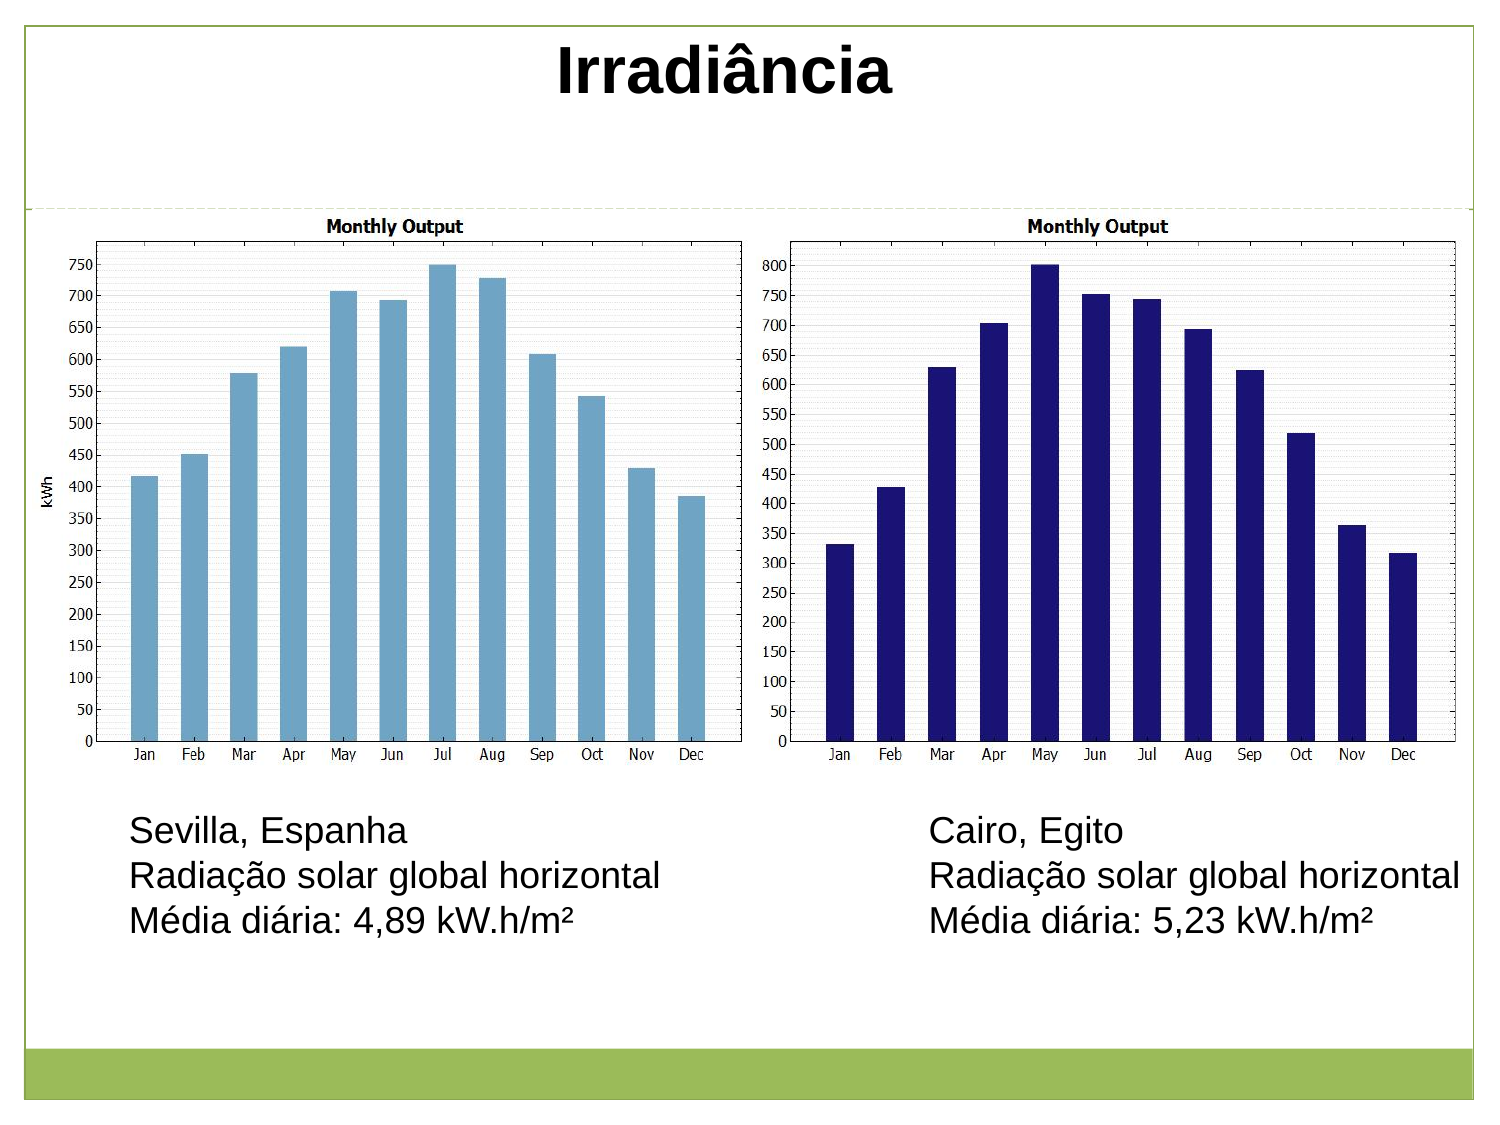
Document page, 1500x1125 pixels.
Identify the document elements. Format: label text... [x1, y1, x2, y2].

picture [32, 208, 1469, 789]
text_box Irradiância [541, 19, 908, 114]
text_box Sevilla, Espanha Radiação solar global horizontal Média diária: 4,89 kW.h/m² [114, 798, 676, 949]
text_box Cairo, Egito Radiação solar global horizontal Média diária: 5,23 kW.h/m² [913, 798, 1476, 949]
